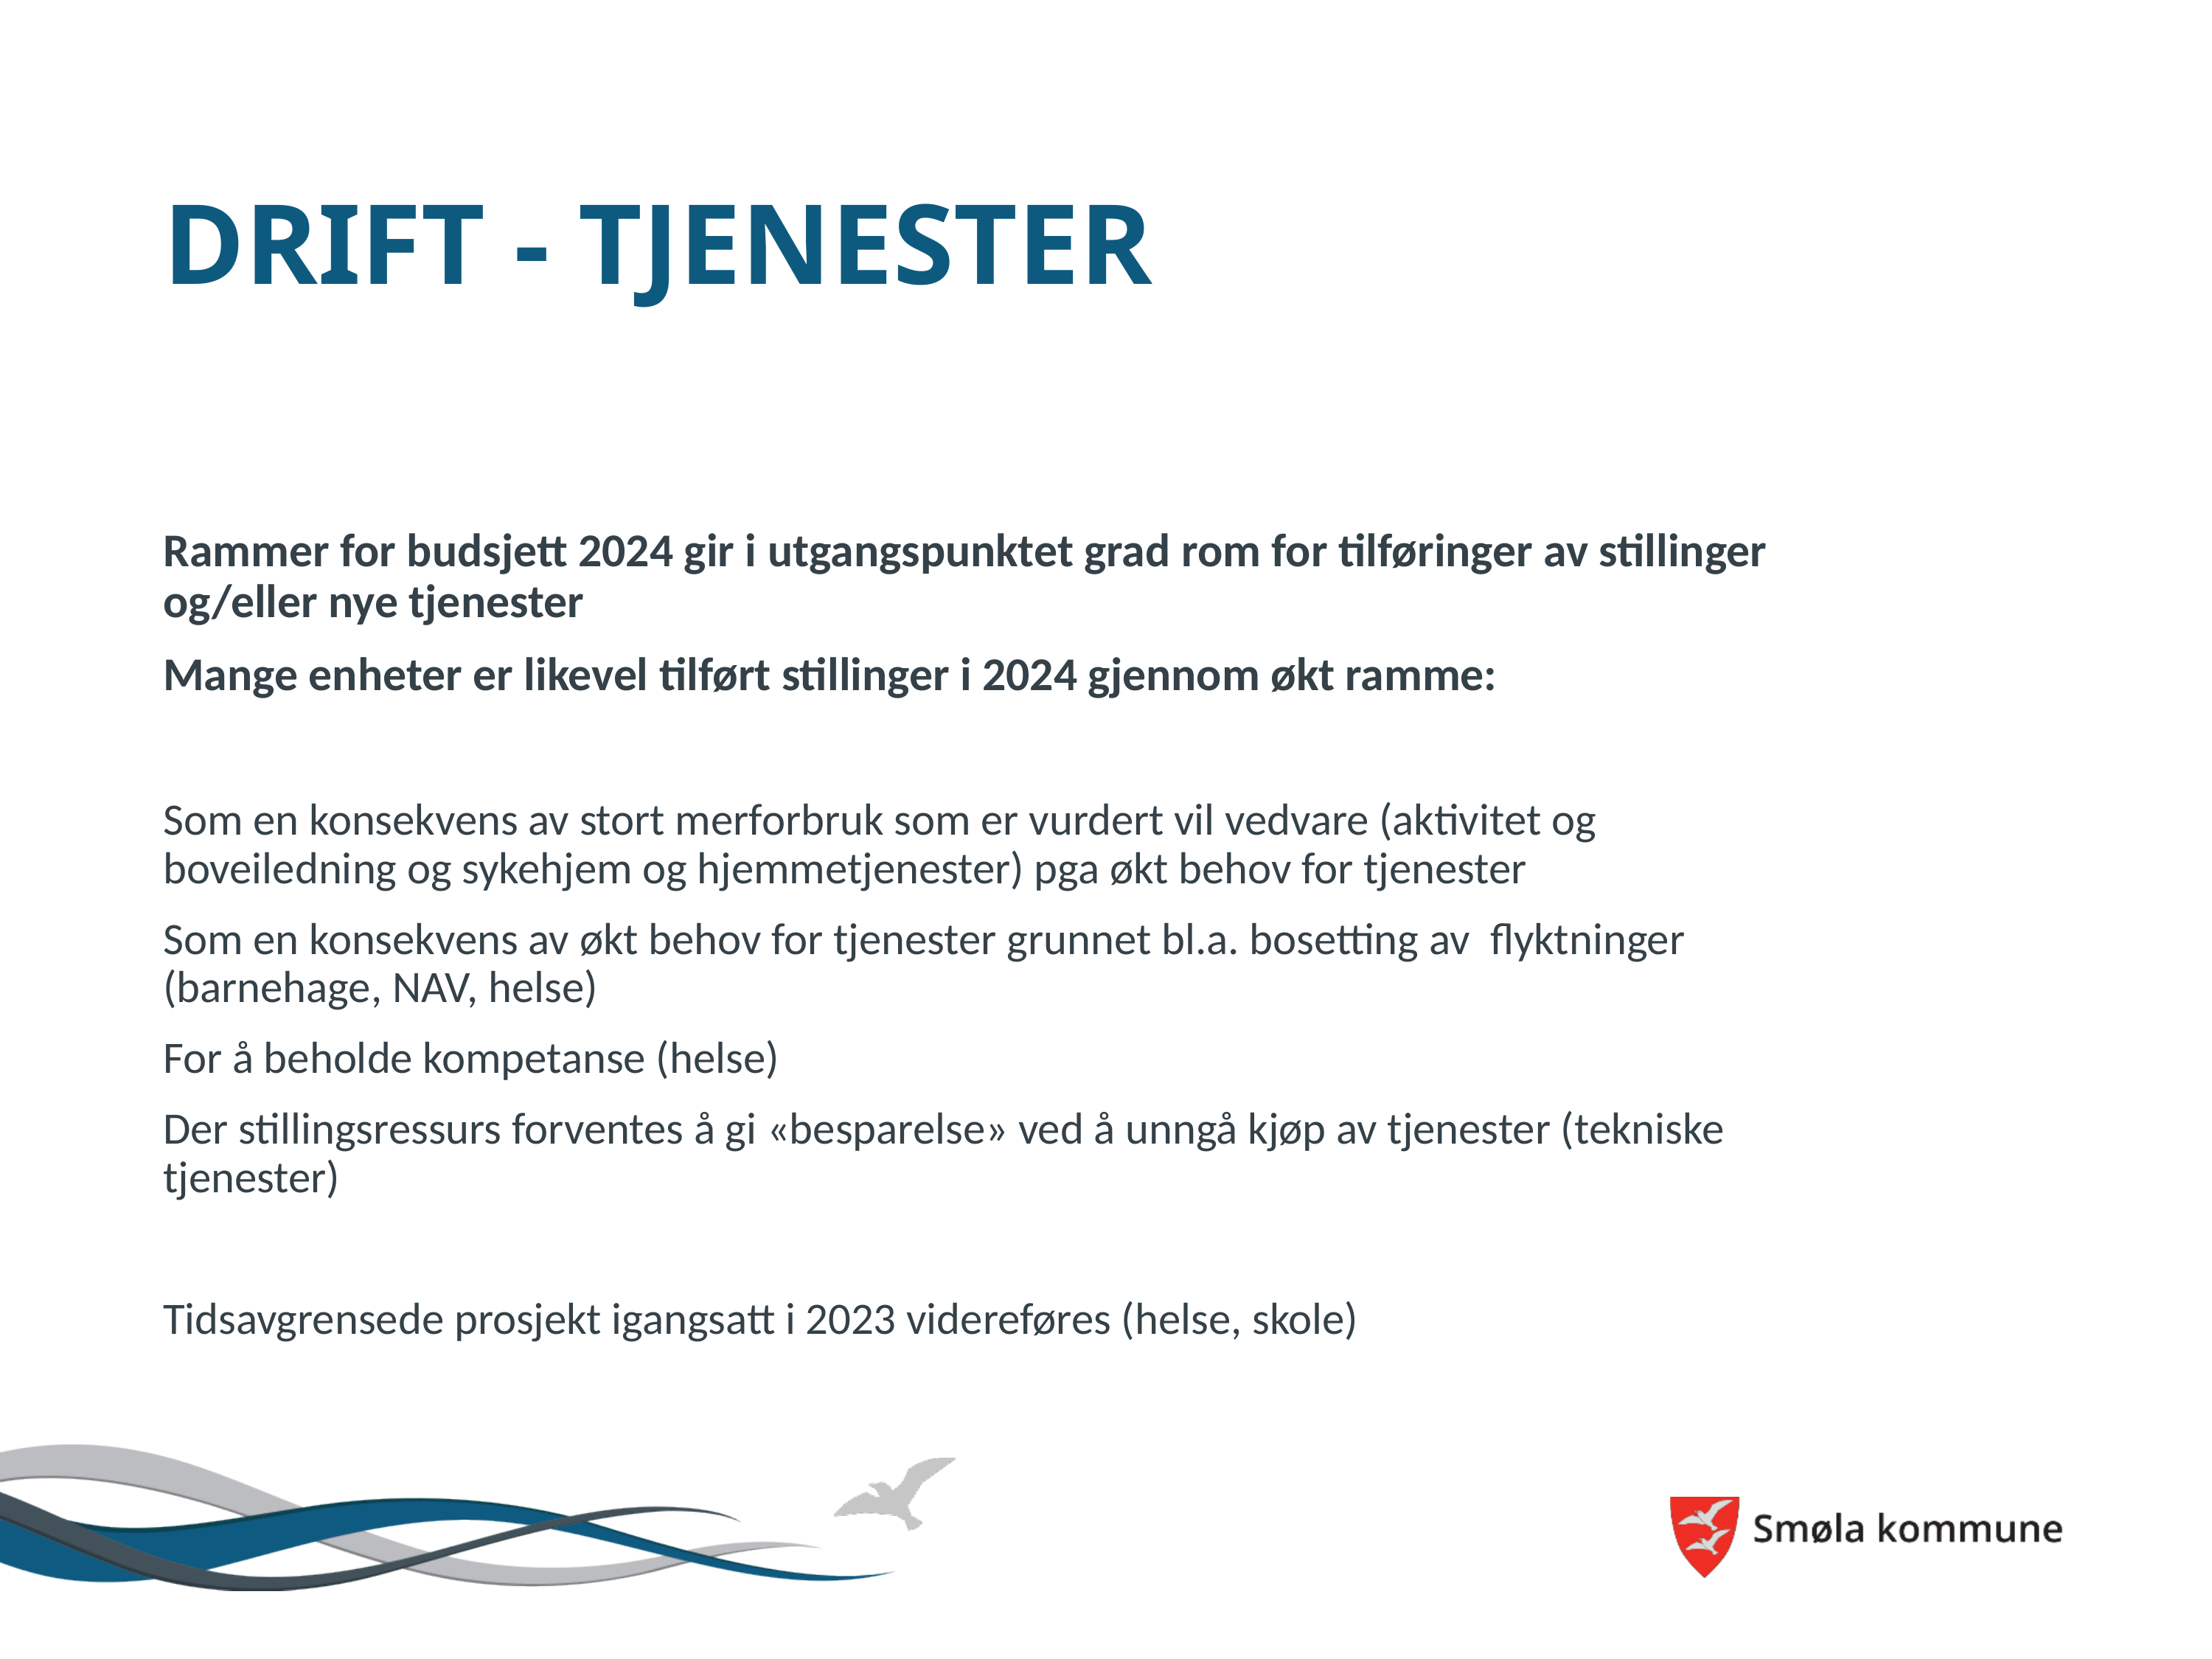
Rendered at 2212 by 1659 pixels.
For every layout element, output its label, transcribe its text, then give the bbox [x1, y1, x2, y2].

title drift - tjenester [152, 88, 2060, 409]
picture [1670, 1497, 2062, 1578]
picture [0, 1444, 956, 1591]
list Rammer for budsjett 2024 gir i utgangspunktet grad rom for tilføringer av stillinger og/eller nye tjenester Mange enheter er likevel tilført stillinger i 2024 gjennom økt ramme: Som en konsekvens av stort merforbruk som er vurdert vil vedvare (aktivitet og boveiledning og sykehjem og hjemmetjenester) pga økt behov for tjenester Som en konsekvens av økt behov for tjenester grunnet bl.a. bosetting av flyktninger (barnehage, NAV, helse) For å beholde kompetanse (helse) Der stillingsressurs forventes å gi «besparelse» ved å unngå kjøp av tjenester (tekniske tjenester) Tidsavgrensede prosjekt igangsatt i 2023 videreføres (helse, skole) [152, 441, 1849, 1495]
